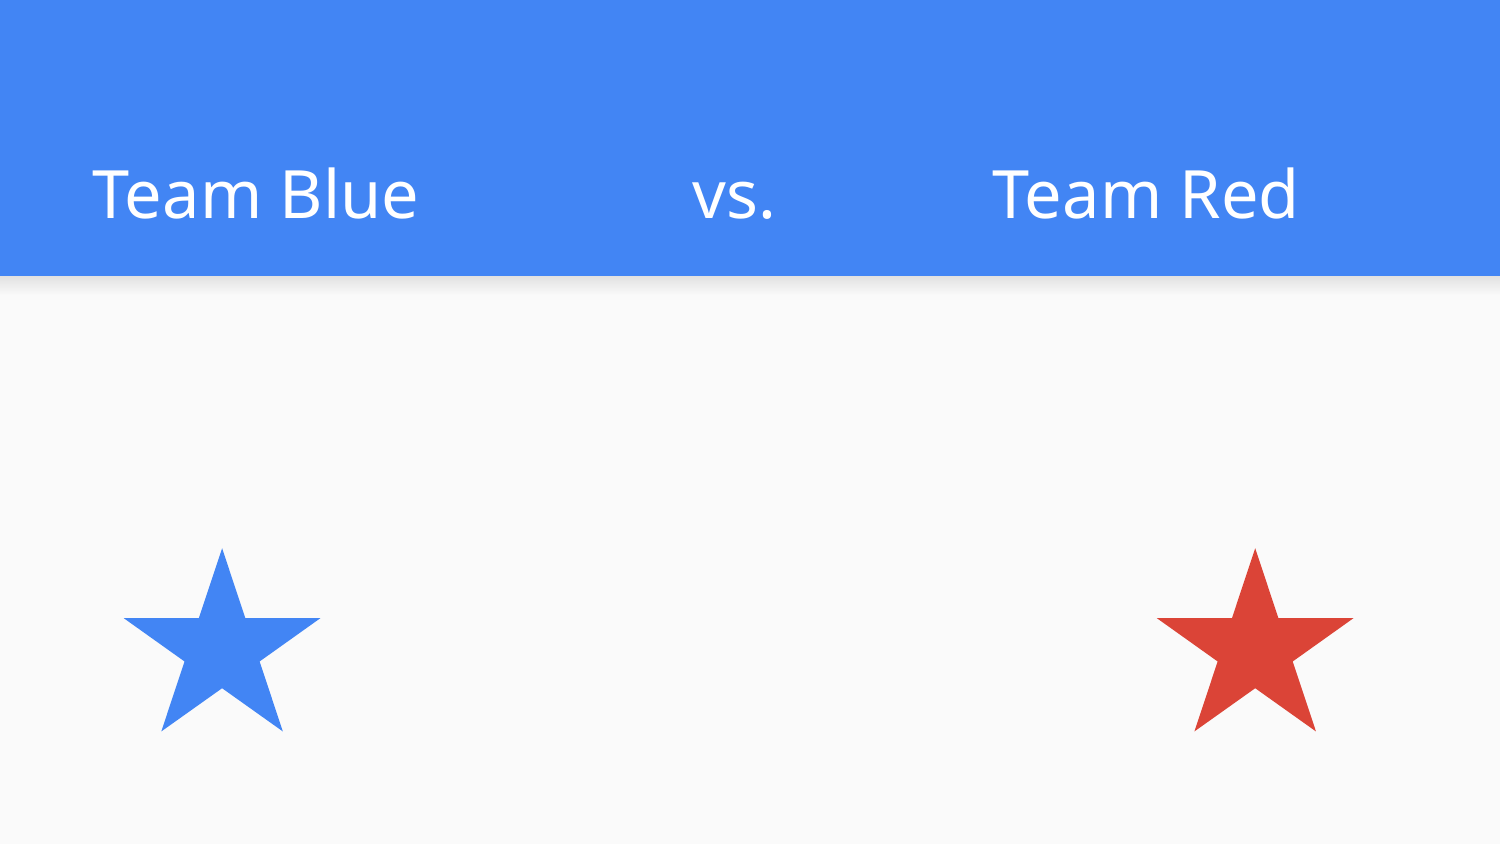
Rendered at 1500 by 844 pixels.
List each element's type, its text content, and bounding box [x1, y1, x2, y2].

text_box [123, 548, 321, 732]
text_box [1156, 548, 1354, 732]
title Team Blue vs. Team Red [77, 121, 1427, 248]
